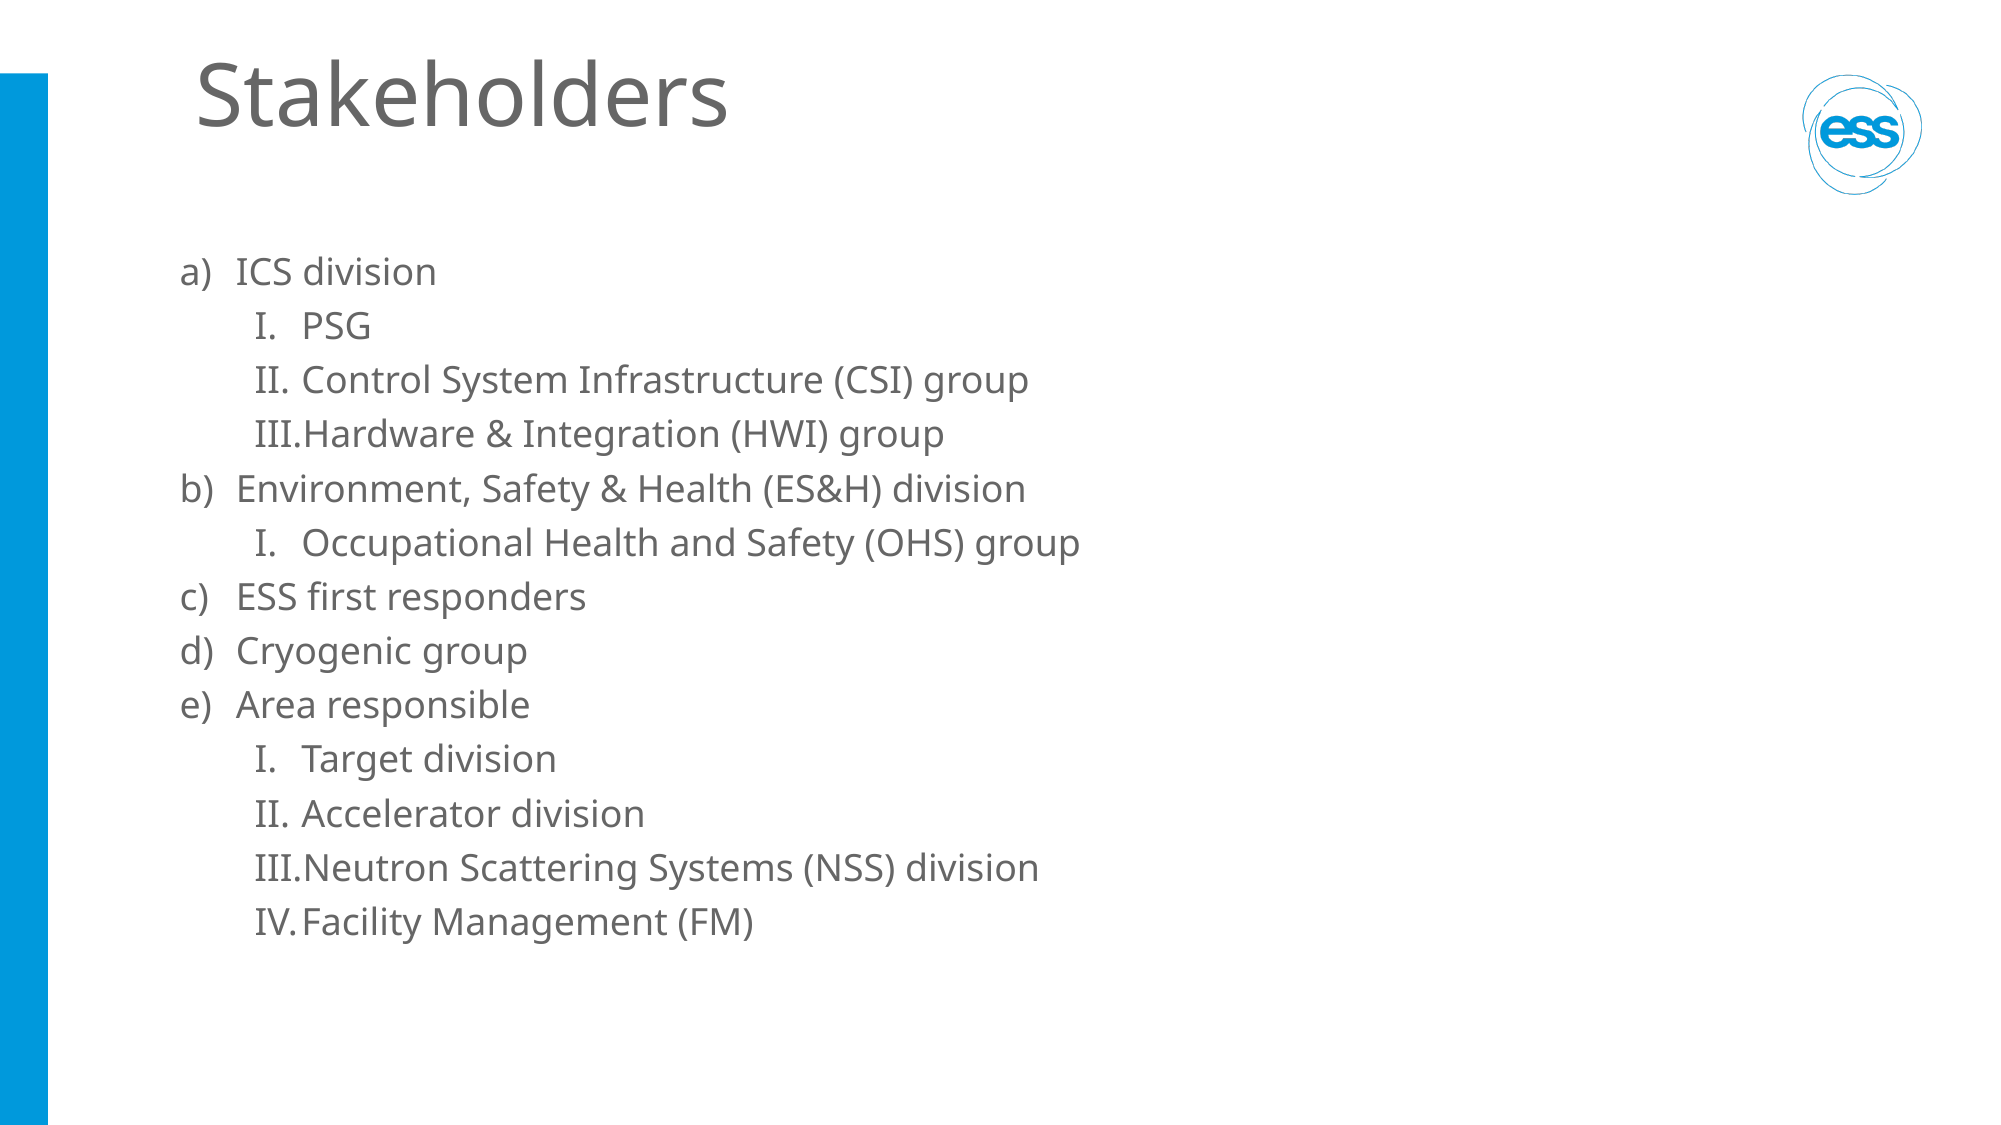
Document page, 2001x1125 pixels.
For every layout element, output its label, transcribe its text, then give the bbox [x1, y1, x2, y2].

list ICS division PSG Control System Infrastructure (CSI) group Hardware & Integration (HWI) group Environment, Safety & Health (ES&H) division Occupational Health and Safety (OHS) group ESS first responders Cryogenic group Area responsible Target division Accelerator division Neutron Scattering Systems (NSS) division Facility Management (FM) [179, 256, 1716, 1039]
title Stakeholders [181, 43, 1717, 152]
